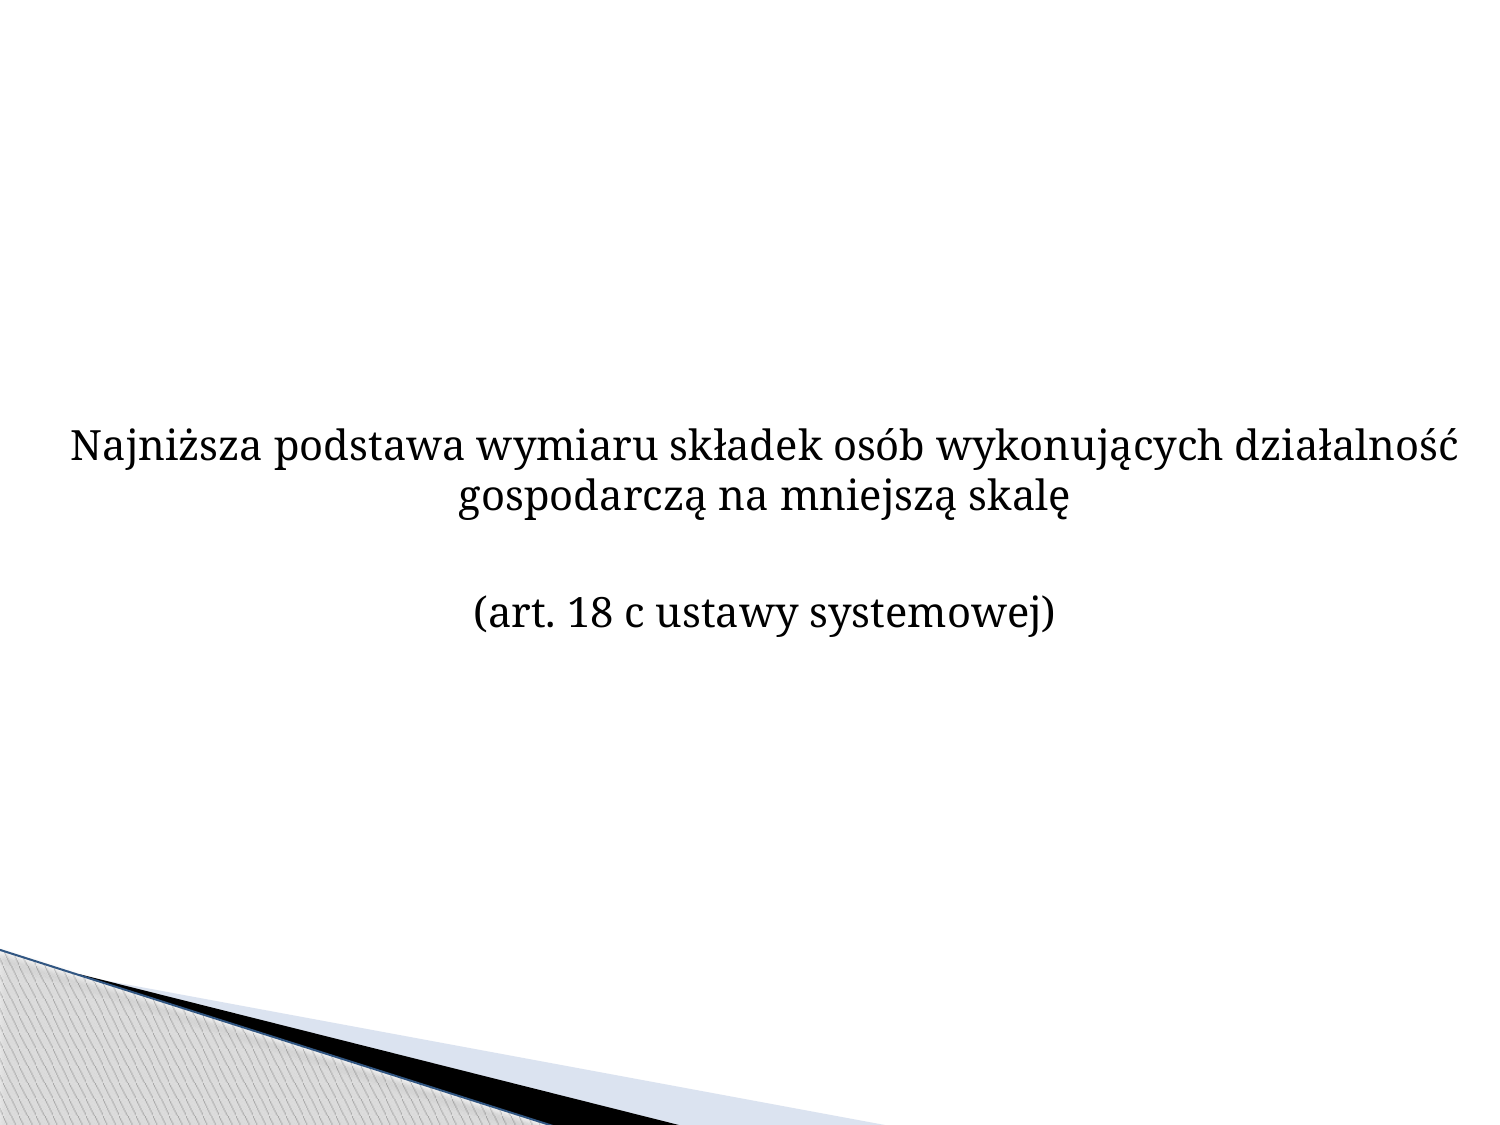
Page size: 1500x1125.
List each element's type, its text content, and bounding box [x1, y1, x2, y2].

list Najniższa podstawa wymiaru składek osób wykonujących działalność gospodarczą na mniejszą skalę (art. 18 c ustawy systemowej) [35, 35, 1477, 1020]
